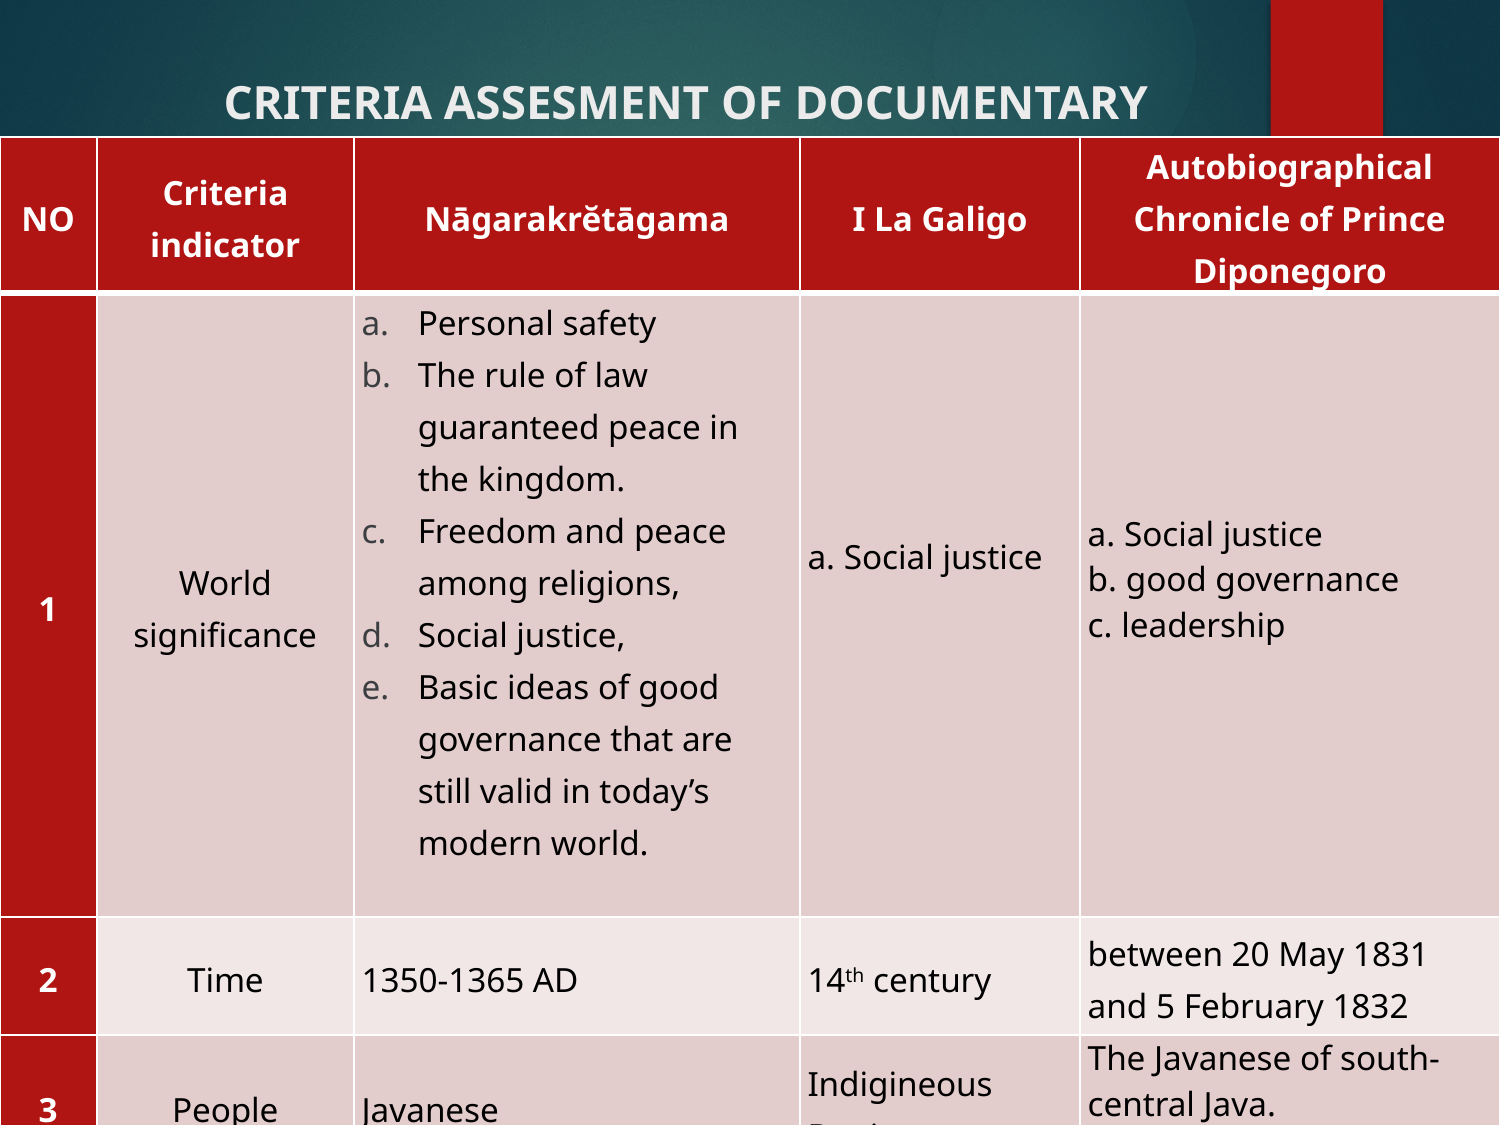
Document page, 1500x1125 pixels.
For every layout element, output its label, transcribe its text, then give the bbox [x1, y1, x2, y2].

table_cell 1 [1, 296, 96, 916]
table_cell Personal safety The rule of law guaranteed peace in the kingdom. Freedom and peace among religions, Social justice, Basic ideas of good governance that are still valid in today’s modern world. [355, 296, 799, 916]
table_cell 14th century [801, 918, 1079, 1034]
table_cell World significance [98, 296, 353, 916]
table_cell a. Social justice [801, 296, 1079, 916]
table_header Autobiographical Chronicle of Prince Diponegoro [1081, 138, 1499, 290]
table_cell between 20 May 1831 and 5 February 1832 [1081, 918, 1499, 1034]
table_header Criteria indicator [98, 138, 353, 290]
table_cell Time [98, 918, 353, 1034]
table_header NO [1, 138, 96, 290]
table_cell People [98, 1036, 353, 1125]
table_cell 3 [1, 1036, 96, 1125]
title CRITERIA ASSESMENT OF DOCUMENTARY HERITAGE [107, 66, 1265, 136]
table_cell 2 [1, 918, 96, 1034]
table_cell Javanese [355, 1036, 799, 1125]
table_cell The Javanese of south-central Java. [1081, 1036, 1499, 1125]
table_cell Indigineous Bugis [801, 1036, 1079, 1125]
table_cell 1350-1365 AD [355, 918, 799, 1034]
table_header I La Galigo [801, 138, 1079, 290]
table_header Nāgarakrĕtāgama [355, 138, 799, 290]
table_cell a. Social justice b. good governance c. leadership [1081, 296, 1499, 916]
